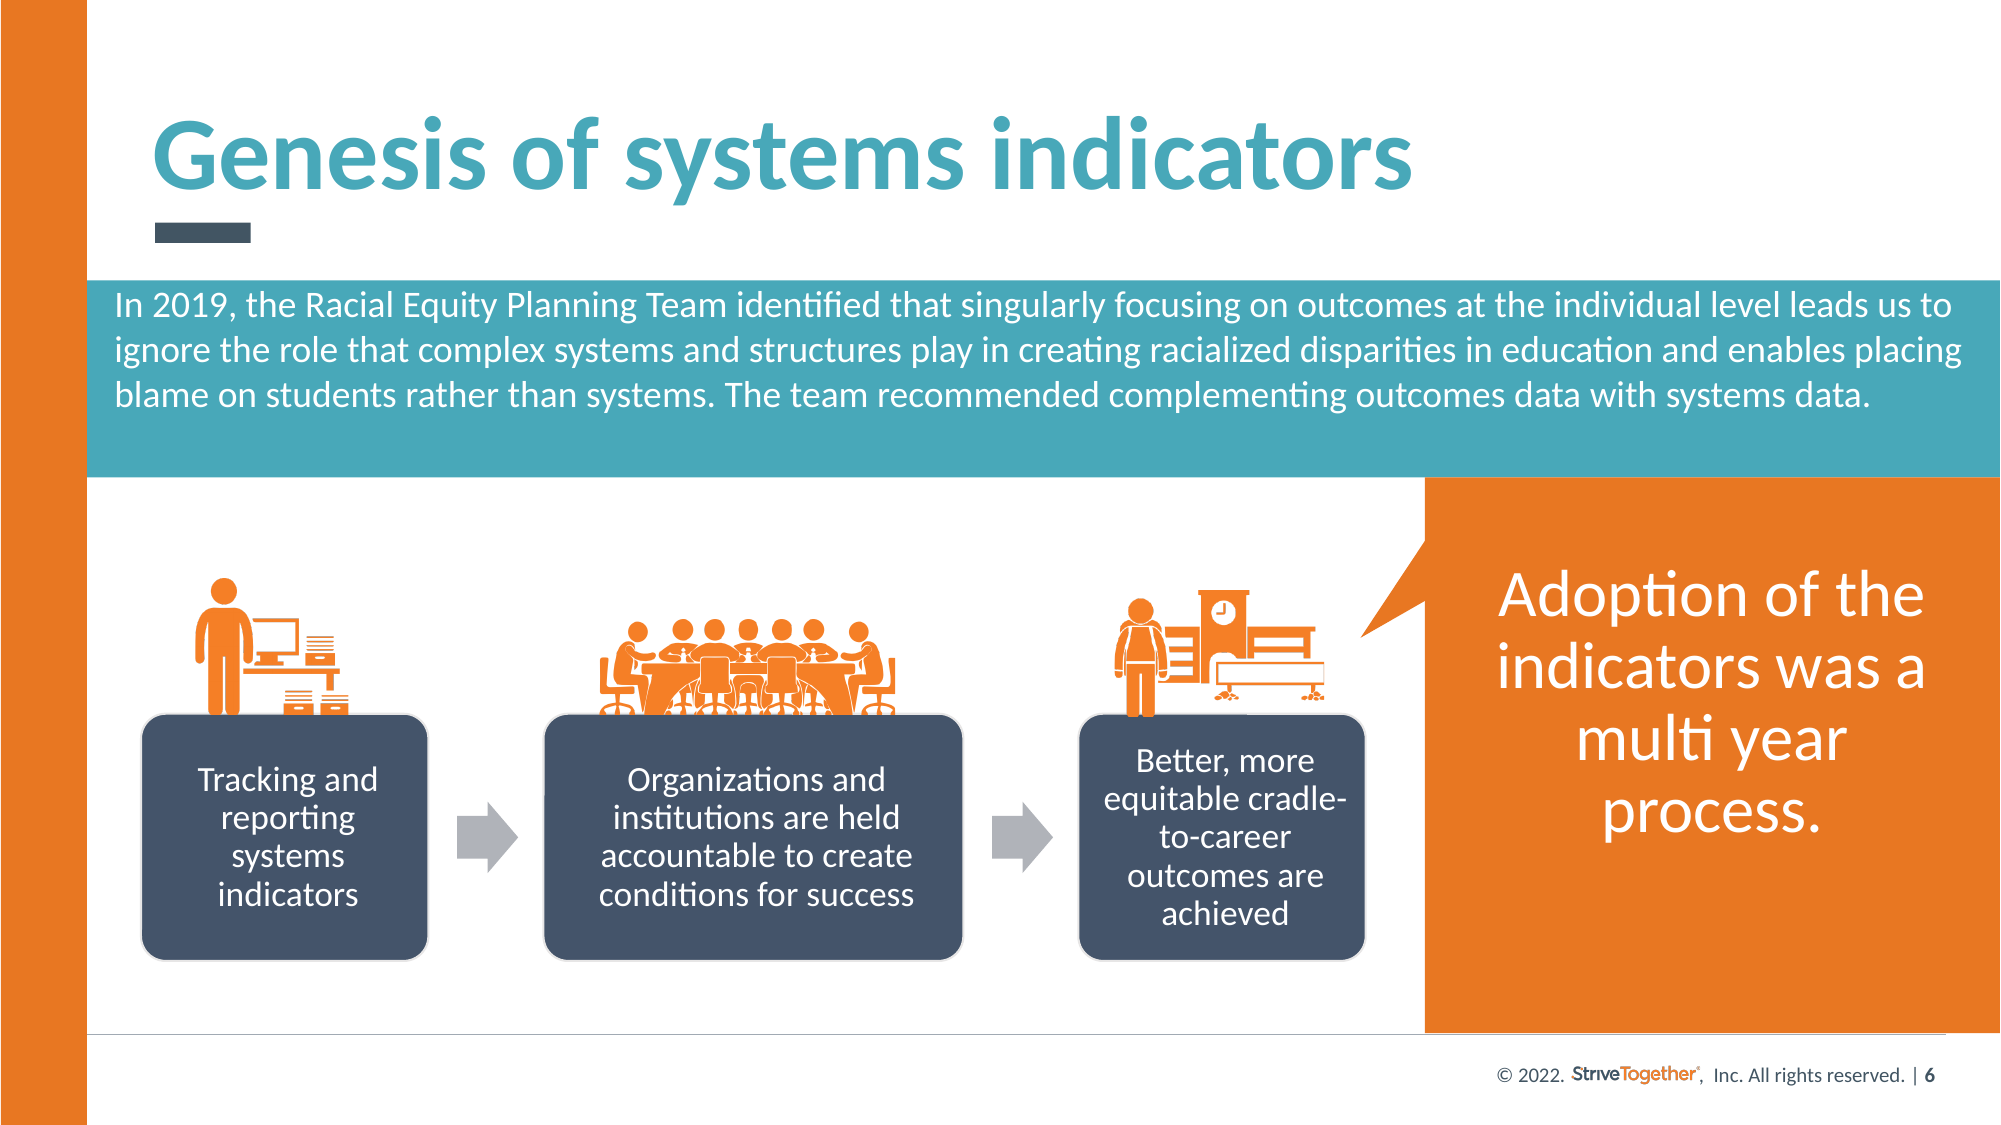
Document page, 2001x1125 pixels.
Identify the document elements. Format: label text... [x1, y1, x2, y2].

picture [599, 619, 896, 715]
text_box [88, 279, 141, 478]
text_box [1366, 279, 2000, 478]
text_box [141, 378, 1366, 1125]
text_box [154, 221, 252, 244]
text_box Adoption of the indicators was a multi year process. [1453, 657, 1971, 854]
text_box In 2019, the Racial Equity Planning Team identified that singularly focusing on outcomes at the individual level leads us to ignore the role that complex systems and structures play in creating racialized disparities in education and enables placing blame on students rather than systems. The team recommended complementing outcomes data with systems data. [99, 272, 1982, 423]
text_box [1366, 522, 1468, 636]
picture [1114, 589, 1325, 717]
picture [195, 578, 349, 715]
picture [1571, 1065, 1701, 1086]
text_box [0, 0, 88, 1125]
text_box Genesis of systems indicators [137, 52, 1863, 220]
text_box [1424, 476, 2000, 1034]
